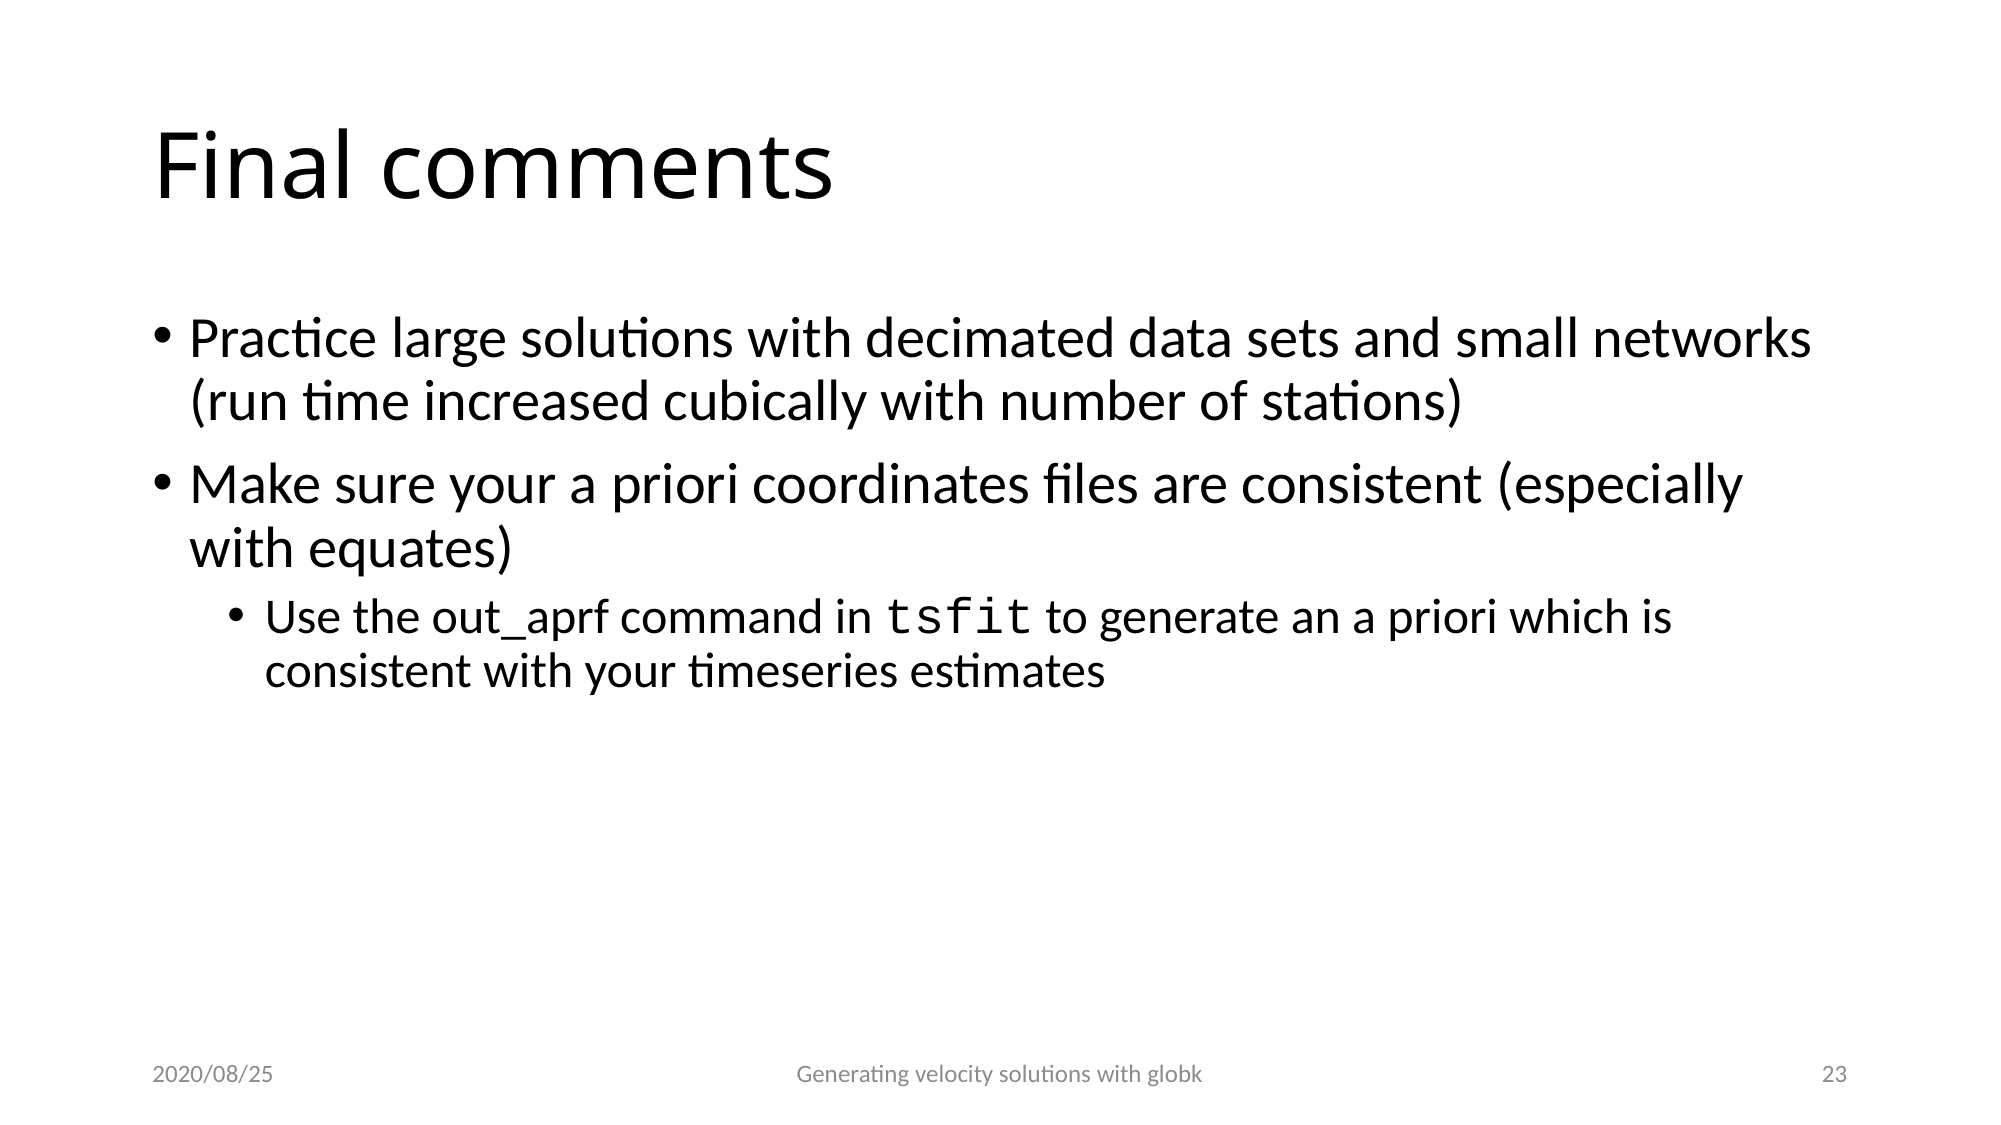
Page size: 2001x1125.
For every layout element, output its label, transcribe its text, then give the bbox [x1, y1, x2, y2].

footer Generating velocity solutions with globk [662, 1042, 1338, 1103]
list Practice large solutions with decimated data sets and small networks (run time increased cubically with number of stations) Make sure your a priori coordinates files are consistent (especially with equates) Use the out_aprf command in tsfit to generate an a priori which is consistent with your timeseries estimates [137, 299, 1863, 1014]
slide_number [137, 1042, 588, 1103]
slide_number 22 [1412, 1042, 1863, 1103]
title Final comments [137, 59, 1863, 278]
